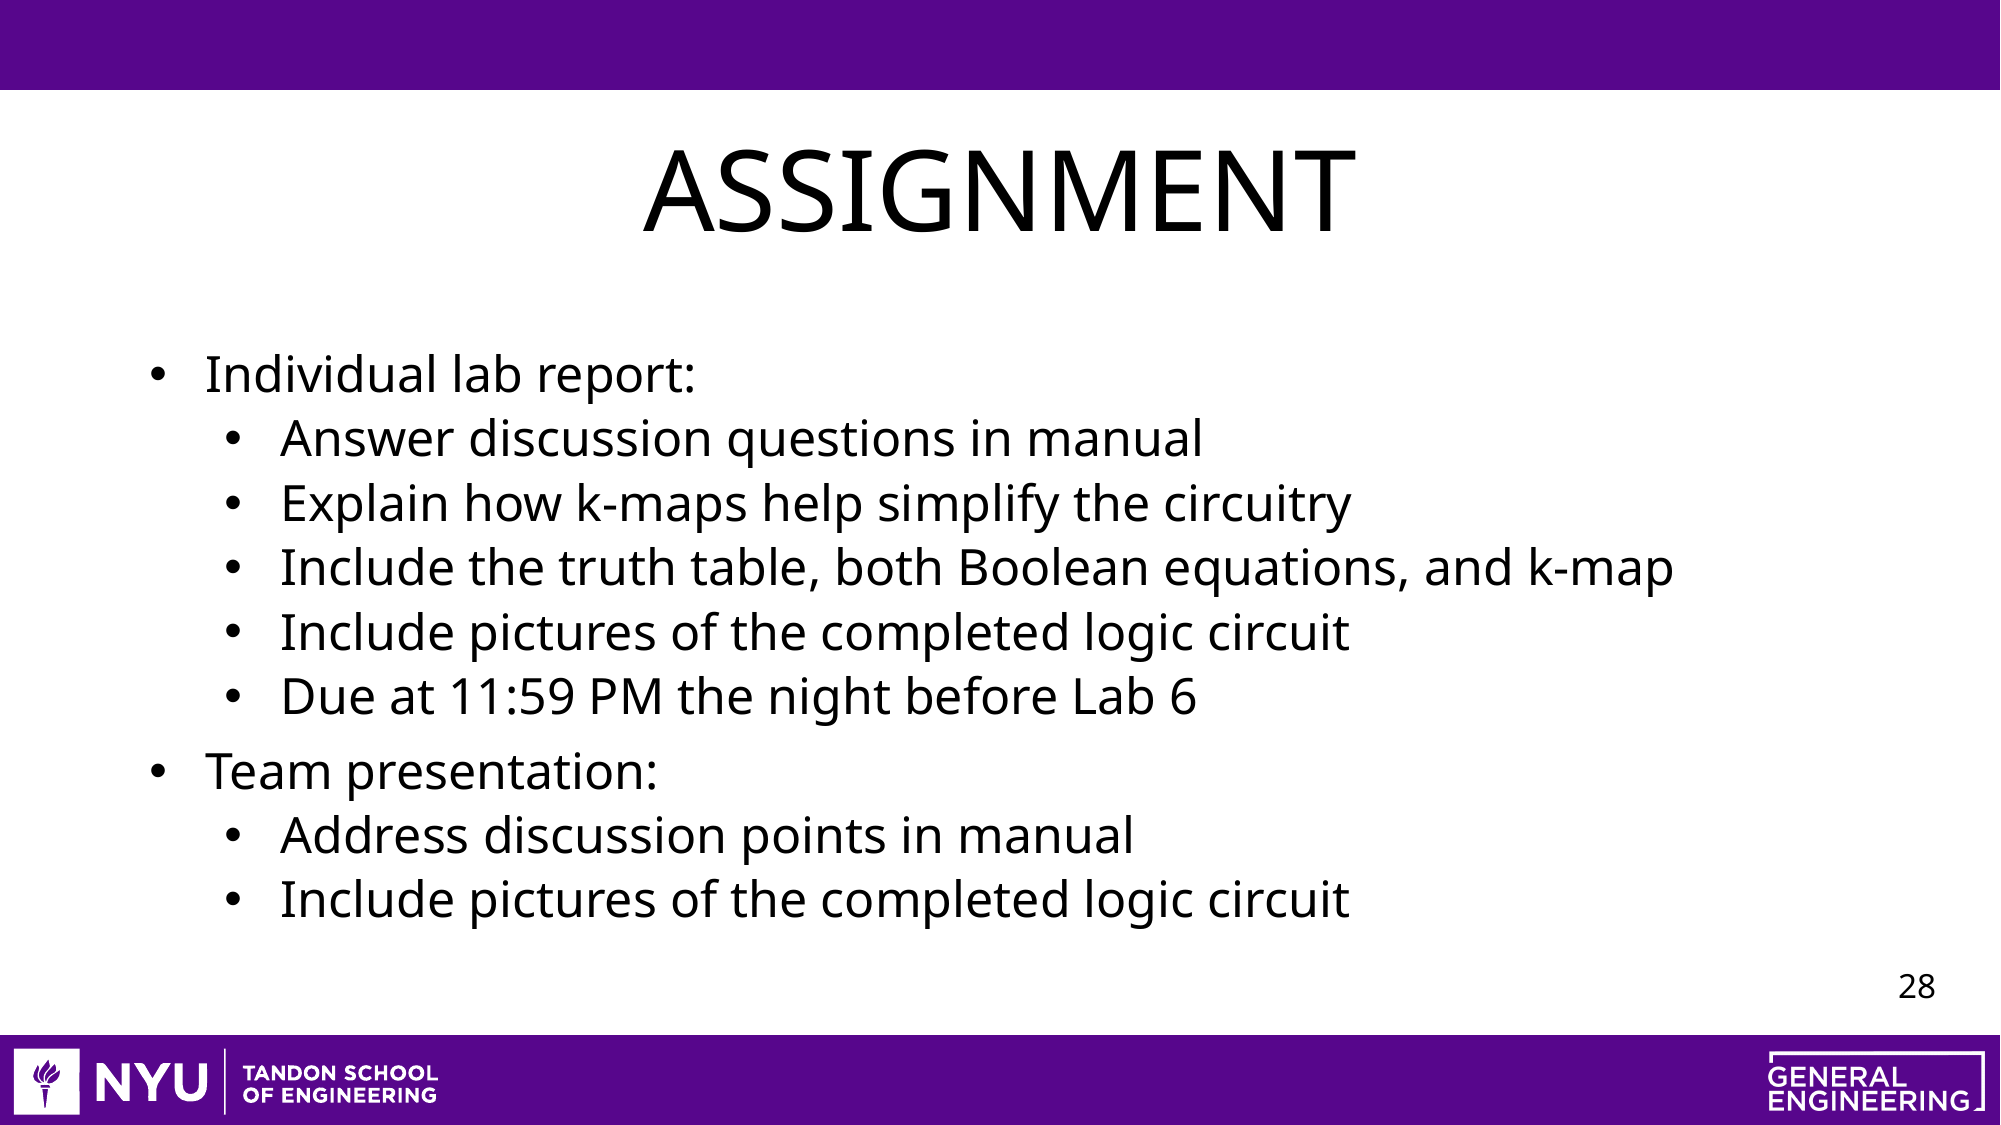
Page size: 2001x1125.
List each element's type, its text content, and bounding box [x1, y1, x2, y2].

subtitle Individual lab report: Answer discussion questions in manual Explain how k-maps help simplify the circuitry Include the truth table, both Boolean equations, and k-map Include pictures of the completed logic circuit Due at 11:59 PM the night before Lab 6 Team presentation: Address discussion points in manual Include pictures of the completed logic circuit [134, 275, 1871, 1003]
picture [13, 1048, 438, 1115]
text_box [0, 0, 2000, 91]
text_box 28 [1802, 958, 1951, 1013]
picture [1768, 1051, 1985, 1111]
text_box [0, 1034, 2000, 1125]
title ASSIGNMENT [92, 105, 1908, 264]
